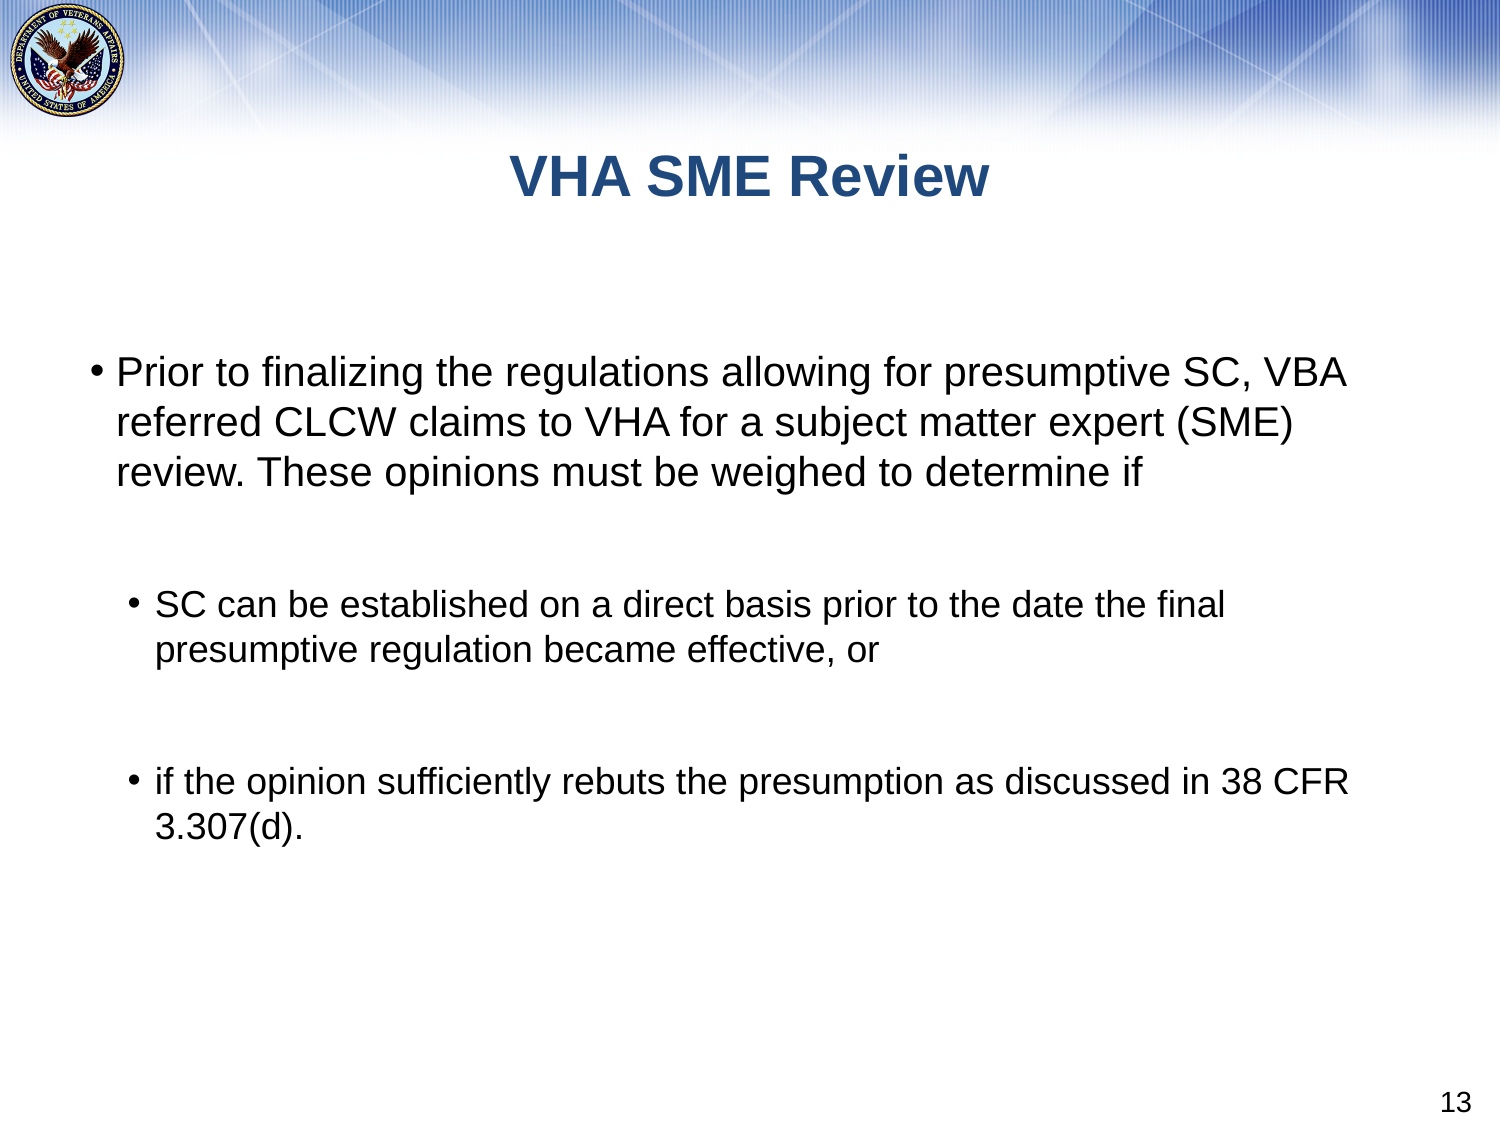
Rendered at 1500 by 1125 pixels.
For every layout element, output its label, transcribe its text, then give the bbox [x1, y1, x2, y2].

picture [0, 0, 1500, 130]
picture [0, 309, 1500, 1062]
list Prior to finalizing the regulations allowing for presumptive SC, VBA referred CLCW claims to VHA for a subject matter expert (SME) review. These opinions must be weighed to determine if SC can be established on a direct basis prior to the date the final presumptive regulation became effective, or if the opinion sufficiently rebuts the presumption as discussed in 38 CFR 3.307(d). [75, 337, 1425, 980]
title VHA SME Review [0, 130, 1500, 309]
slide_number 13 [1136, 1083, 1487, 1125]
